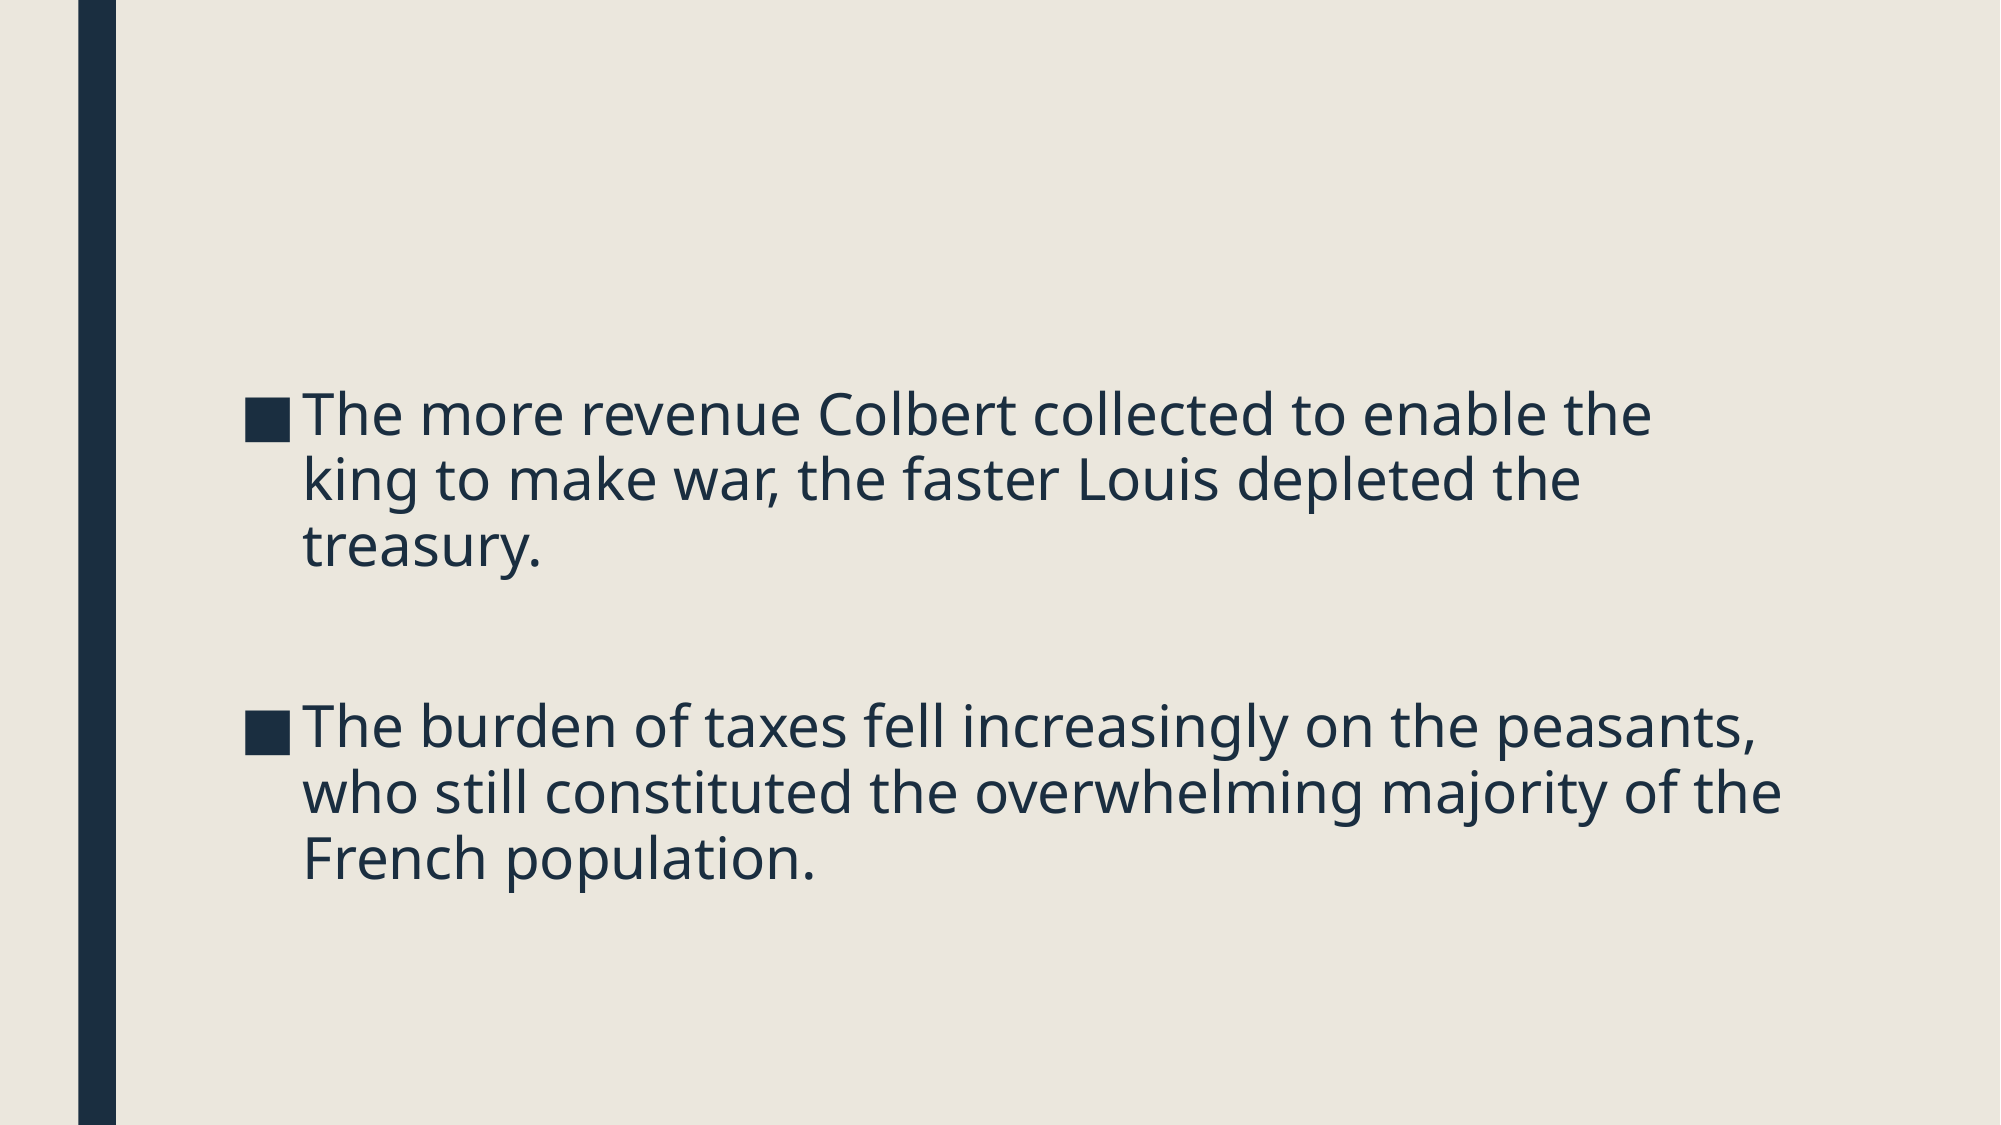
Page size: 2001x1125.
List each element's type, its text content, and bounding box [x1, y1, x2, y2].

list The more revenue Colbert collected to enable the king to make war, the faster Louis depleted the treasury. The burden of taxes fell increasingly on the peasants, who still constituted the overwhelming majority of the French population. [225, 375, 1800, 963]
